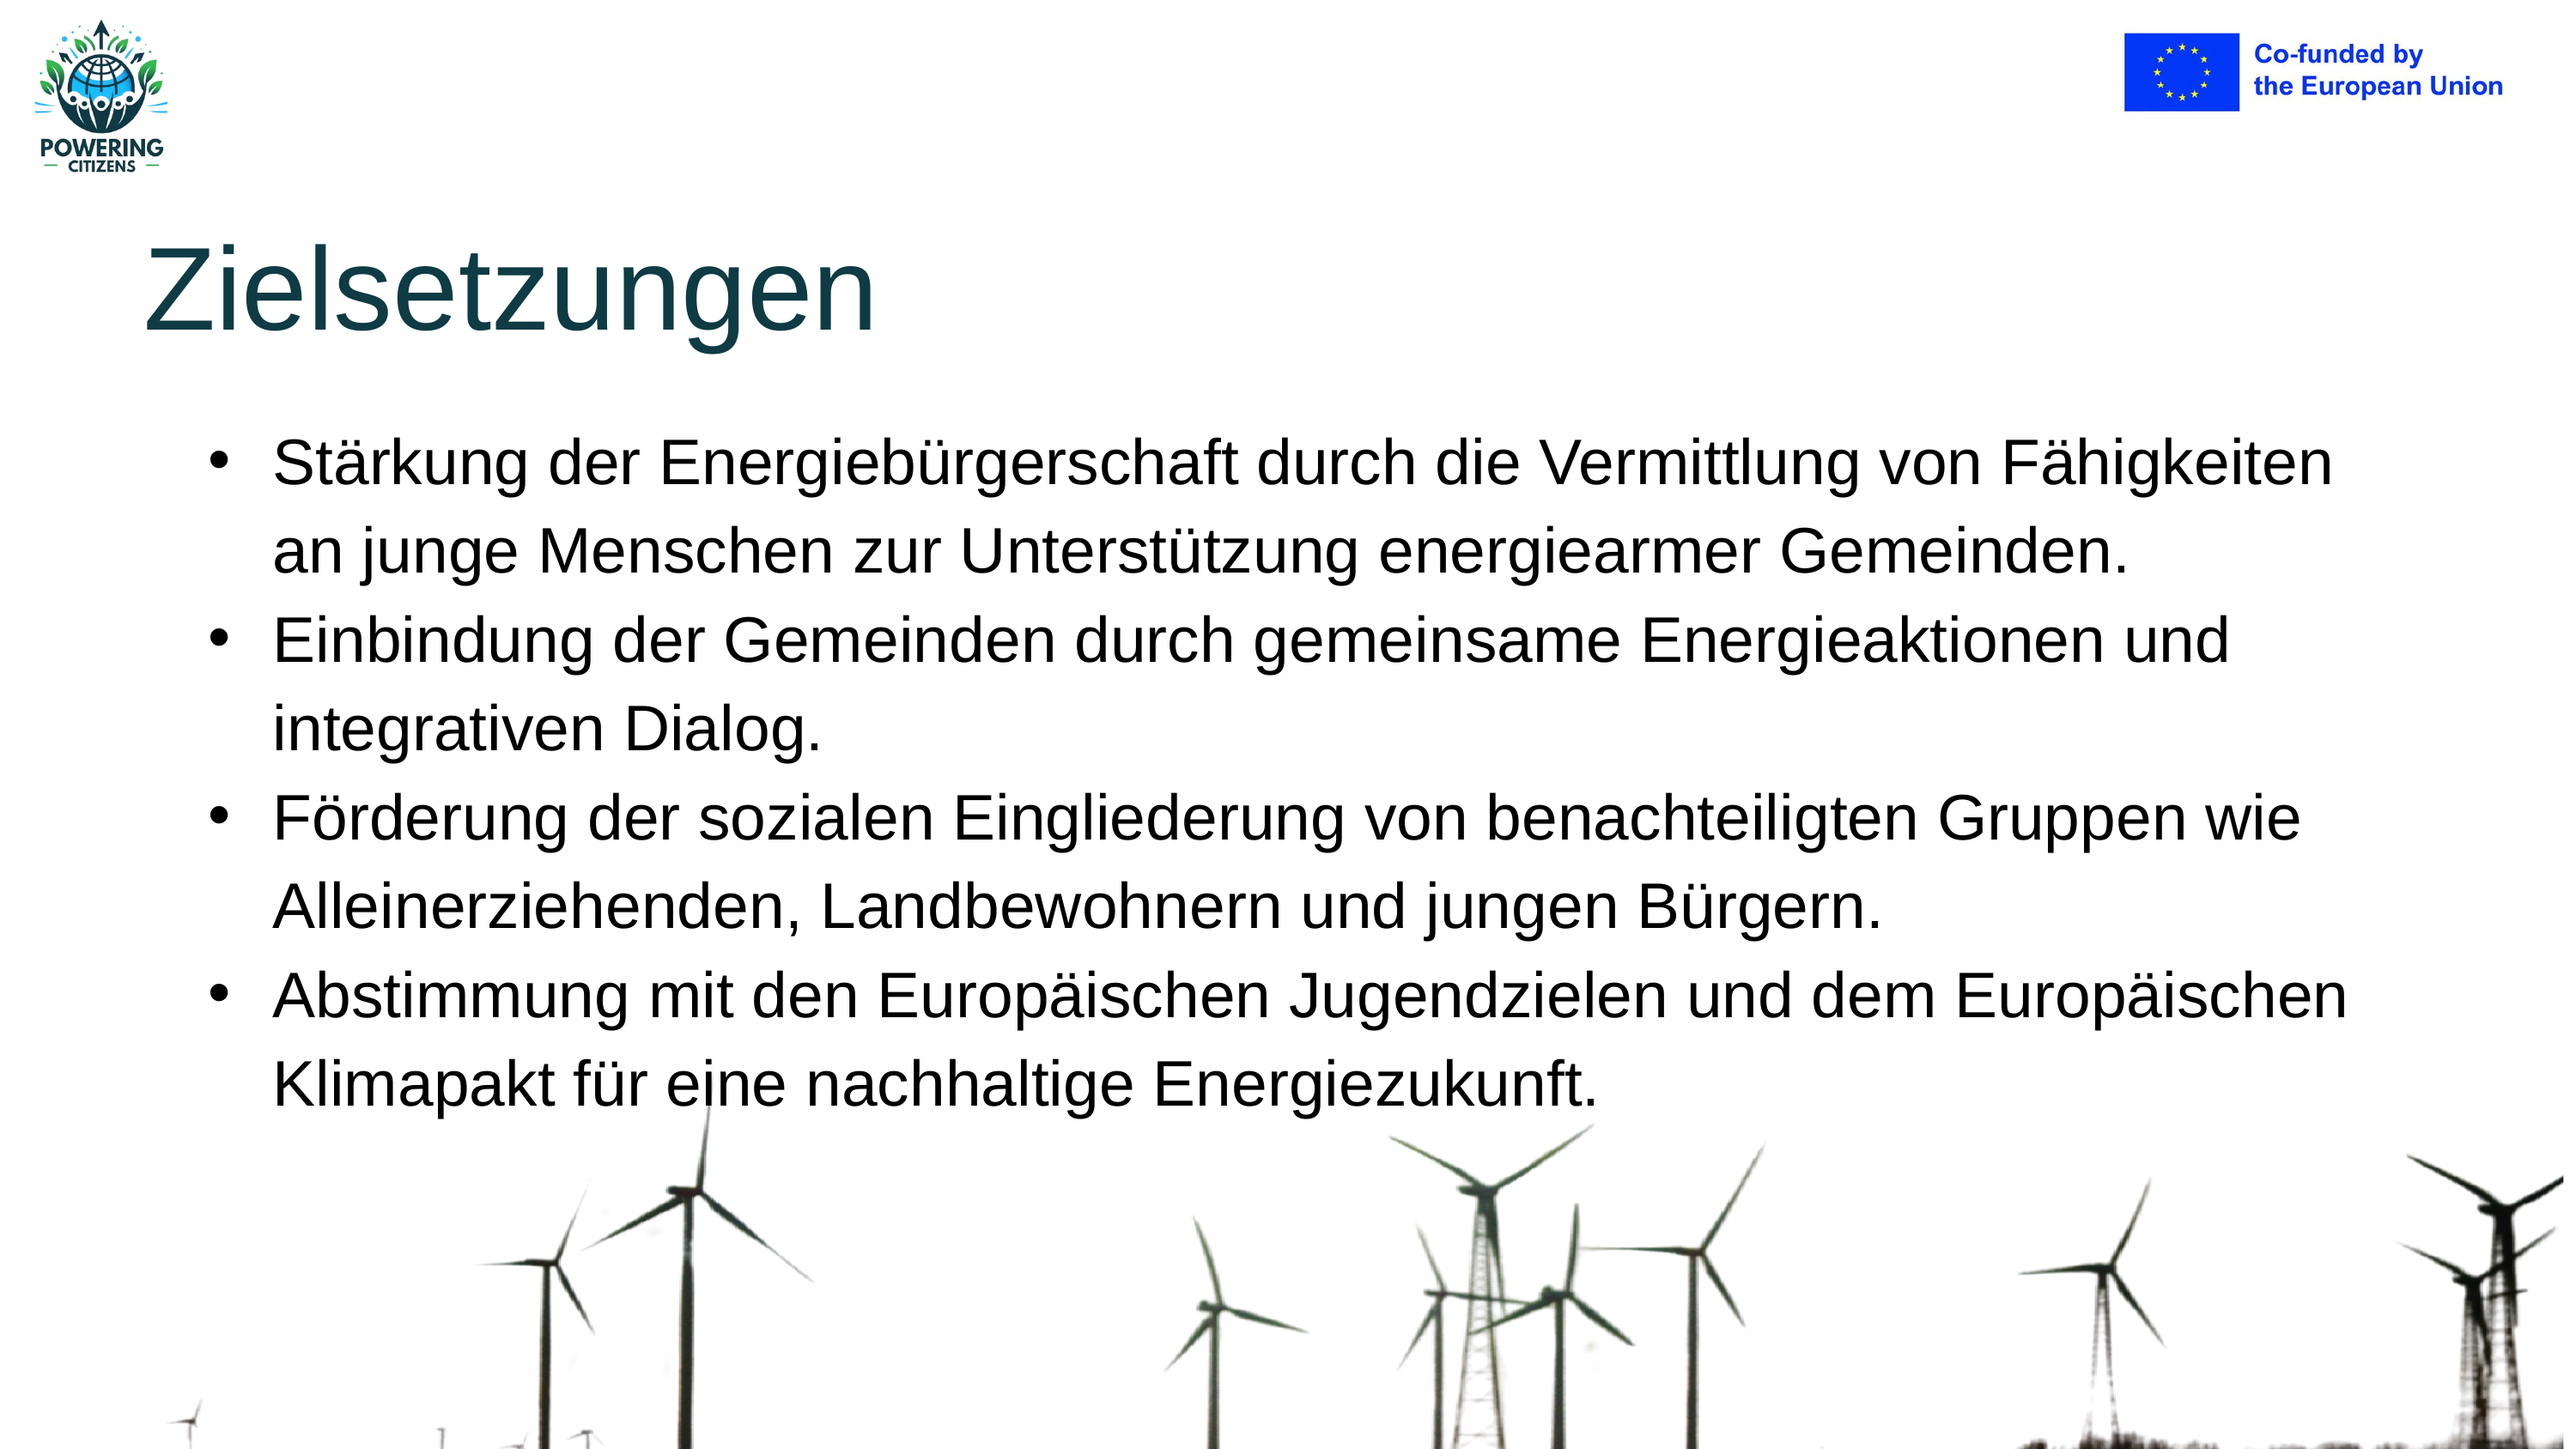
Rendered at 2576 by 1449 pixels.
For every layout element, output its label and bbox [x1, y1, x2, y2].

text_box [0, 0, 196, 196]
text_box [143, 327, 2366, 1343]
text_box [80, 554, 2564, 1449]
text_box [143, 83, 2366, 324]
text_box [2120, 28, 2530, 116]
